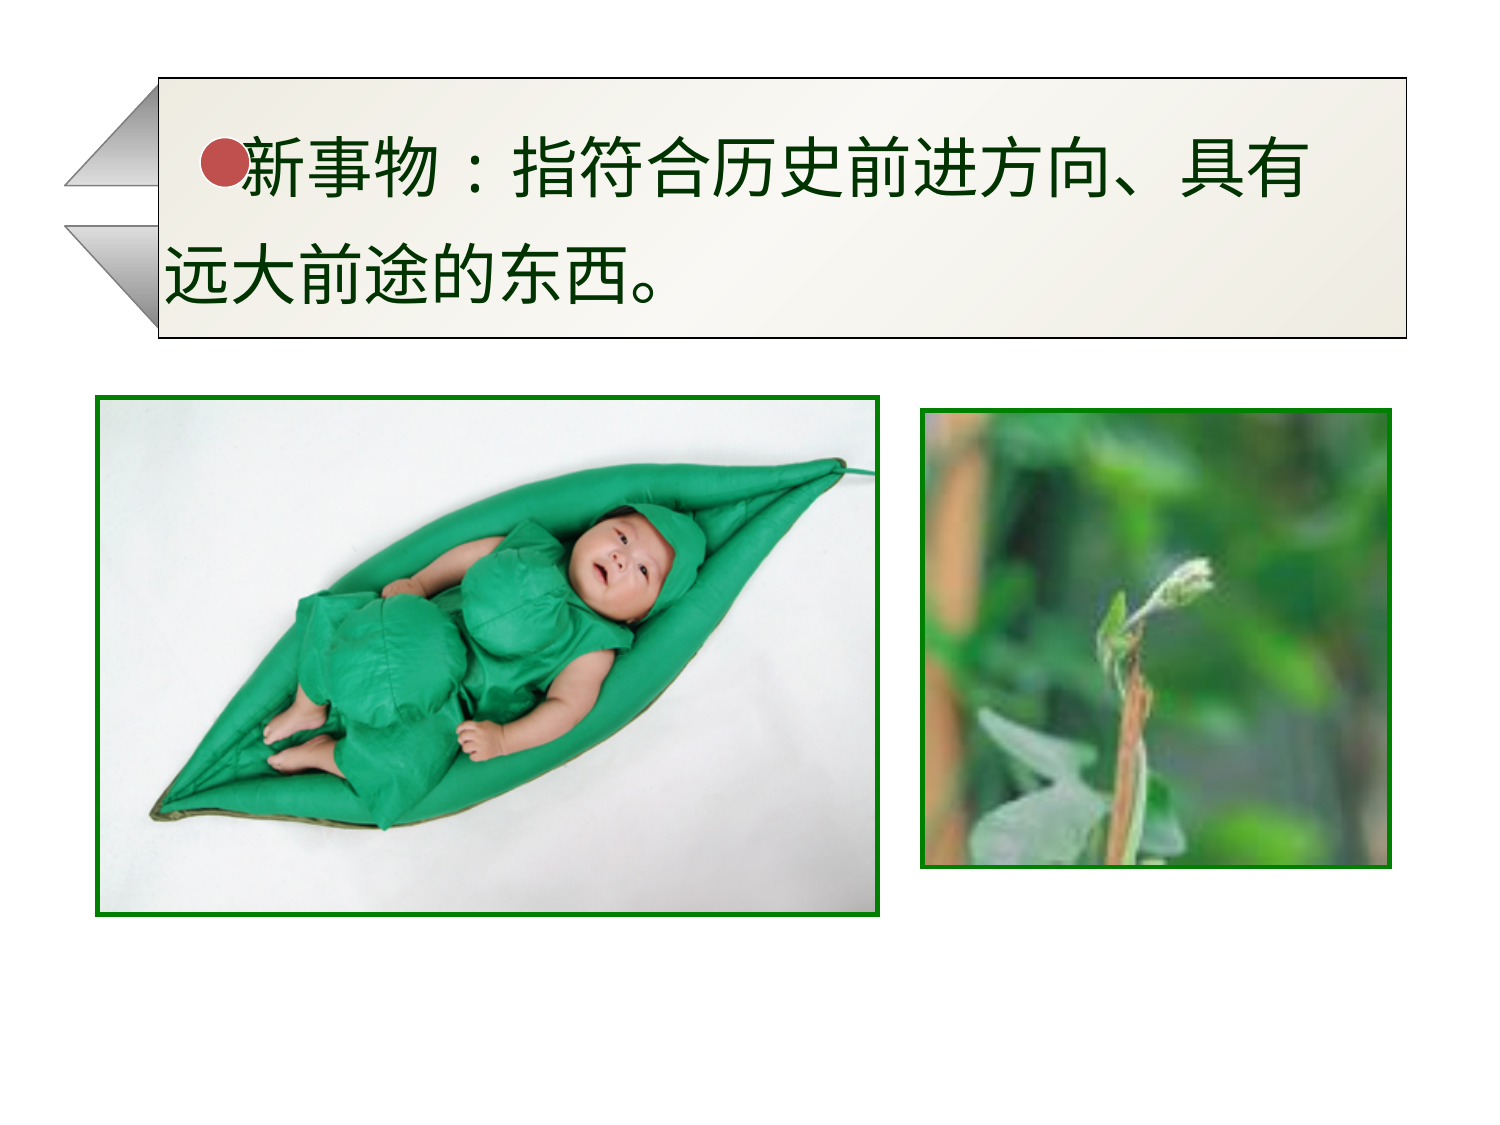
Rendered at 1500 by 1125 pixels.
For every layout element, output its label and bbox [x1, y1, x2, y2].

text_box [64, 77, 1424, 339]
picture [99, 399, 876, 913]
picture [924, 412, 1388, 865]
